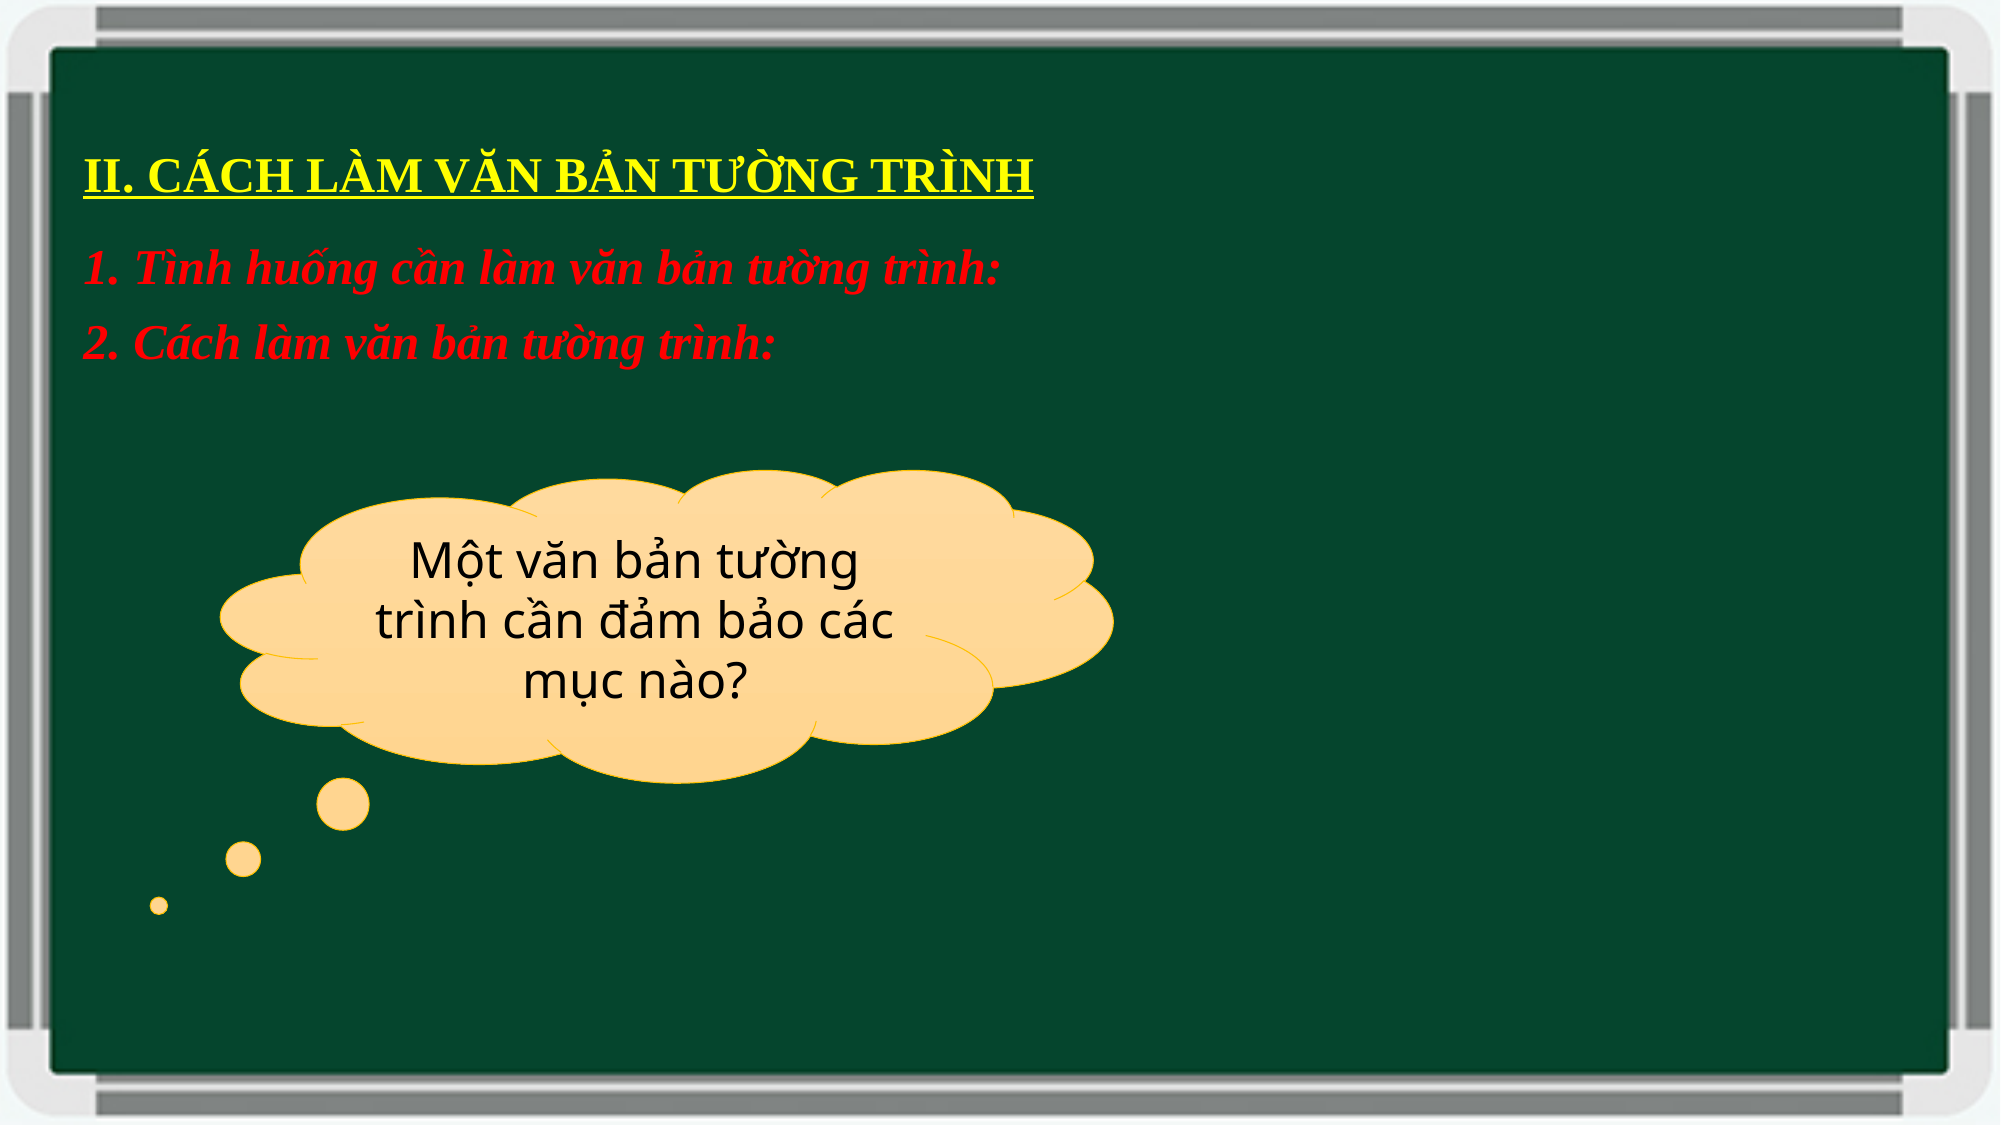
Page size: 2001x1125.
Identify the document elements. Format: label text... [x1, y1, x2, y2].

text_box II. CÁCH LÀM VĂN BẢN TƯỜNG TRÌNH [68, 135, 1266, 211]
text_box Một văn bản tường trình cần đảm bảo các mục nào? [225, 841, 262, 878]
text_box Một văn bản tường trình cần đảm bảo các mục nào? [219, 469, 1114, 784]
text_box 2. Cách làm văn bản tường trình: [68, 302, 1079, 378]
text_box 1. Tình huống cần làm văn bản tường trình: [68, 226, 1079, 302]
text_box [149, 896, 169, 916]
picture [0, 0, 2001, 1125]
text_box Một văn bản tường trình cần đảm bảo các mục nào? [316, 777, 370, 831]
